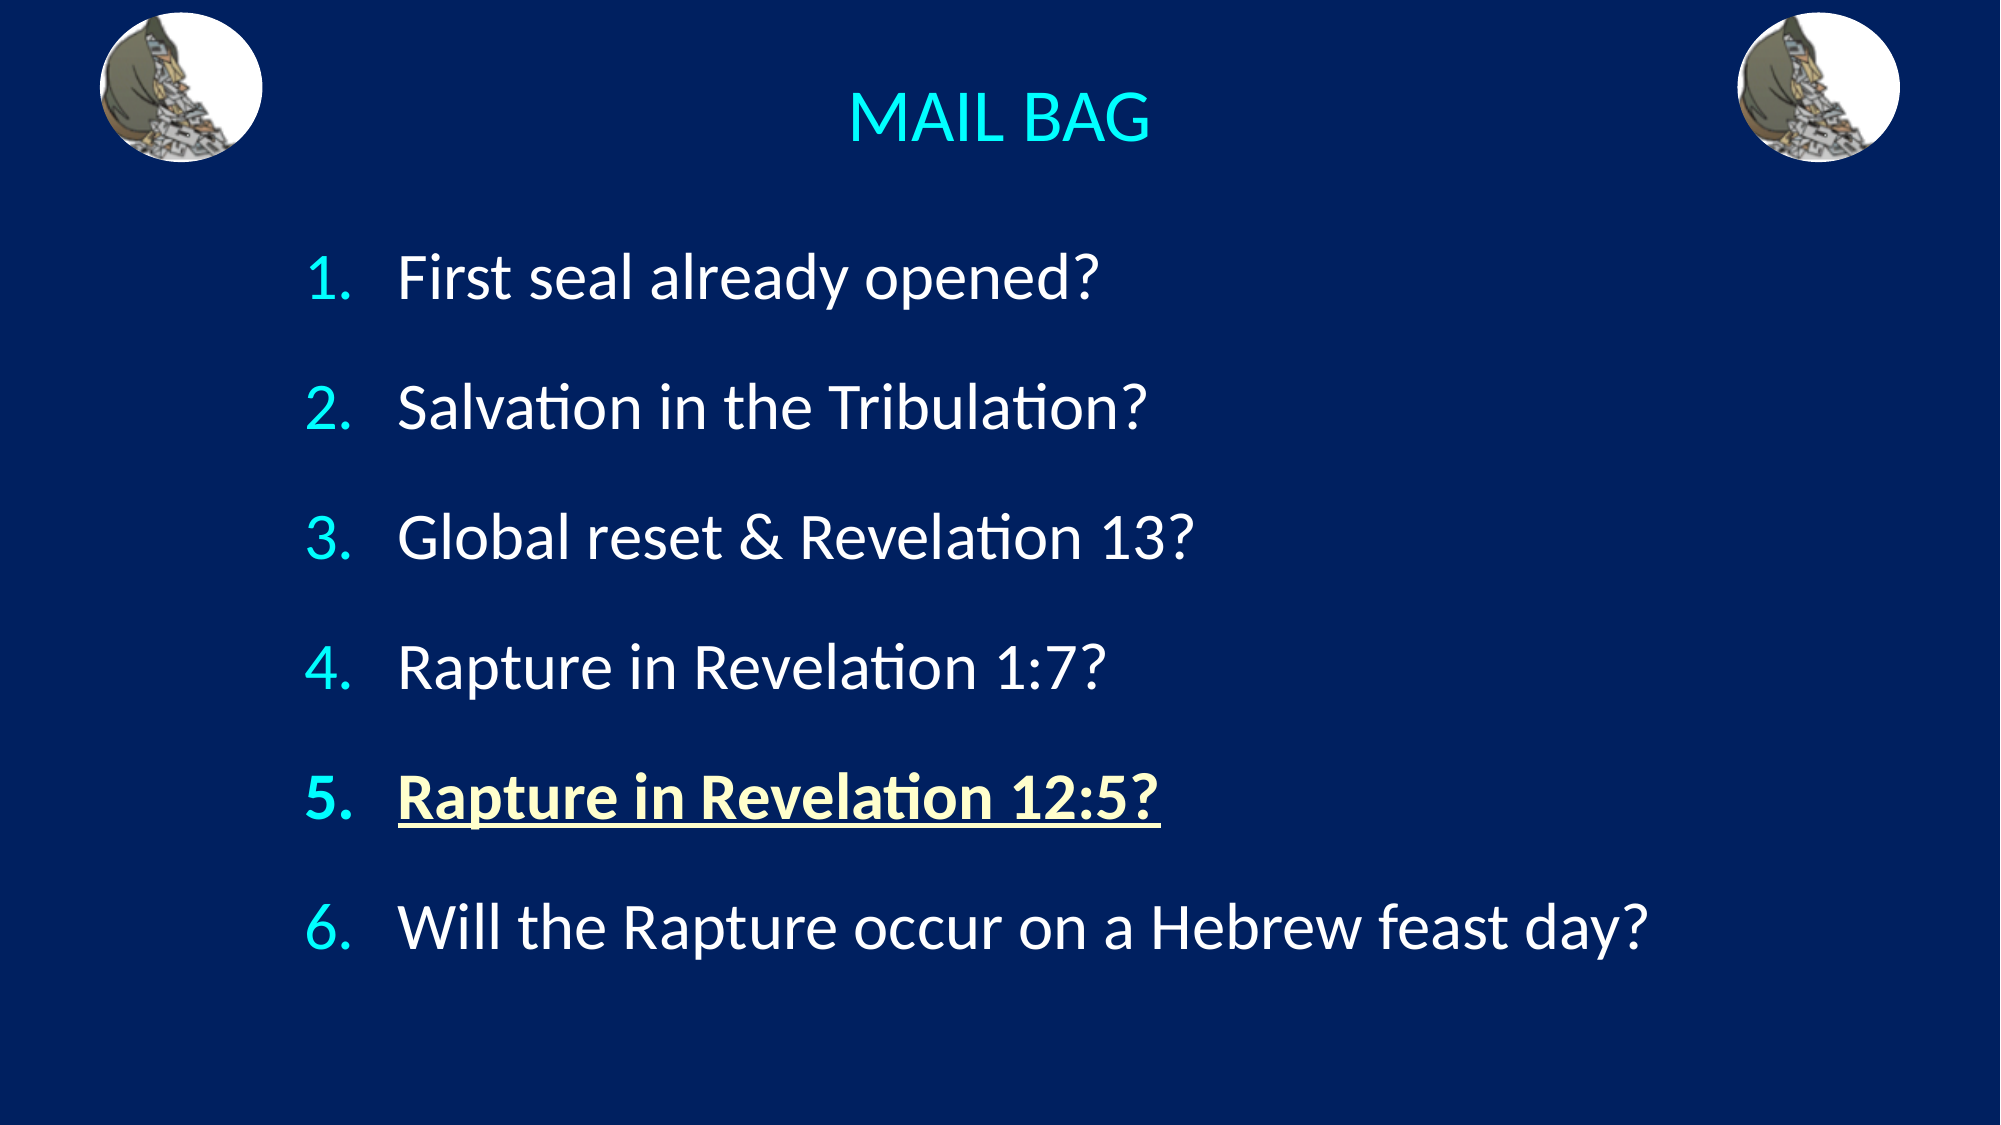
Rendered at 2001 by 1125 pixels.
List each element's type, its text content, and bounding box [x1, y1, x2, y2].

title MAIL BAG [464, 37, 1536, 186]
picture [1737, 12, 1901, 163]
list First seal already opened? Salvation in the Tribulation? Global reset & Revelation 13? Rapture in Revelation 1:7? Rapture in Revelation 12:5? Will the Rapture occur on a Hebrew feast day? [288, 224, 1712, 1001]
picture [99, 12, 263, 163]
